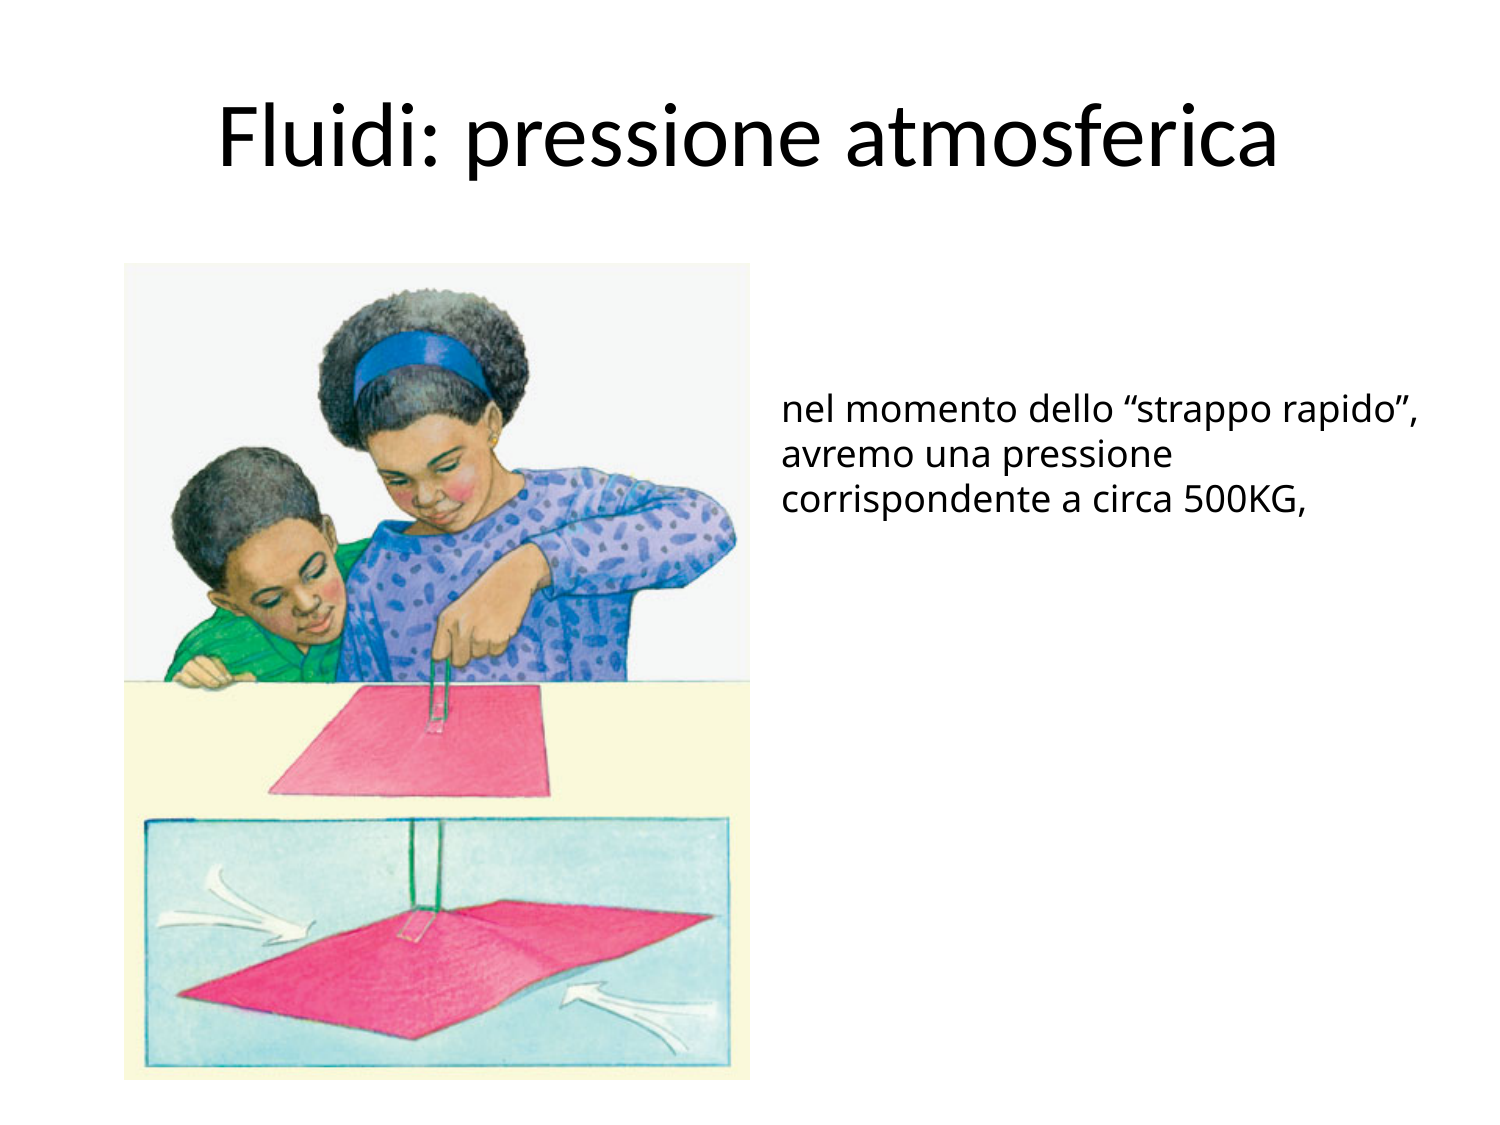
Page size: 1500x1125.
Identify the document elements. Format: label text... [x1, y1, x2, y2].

text_box nel momento dello “strappo rapido”, avremo una pressione corrispondente a circa 500KG, [766, 377, 1452, 527]
text_box Fluidi: pressione atmosferica [112, 8, 1388, 250]
picture [124, 263, 751, 1081]
